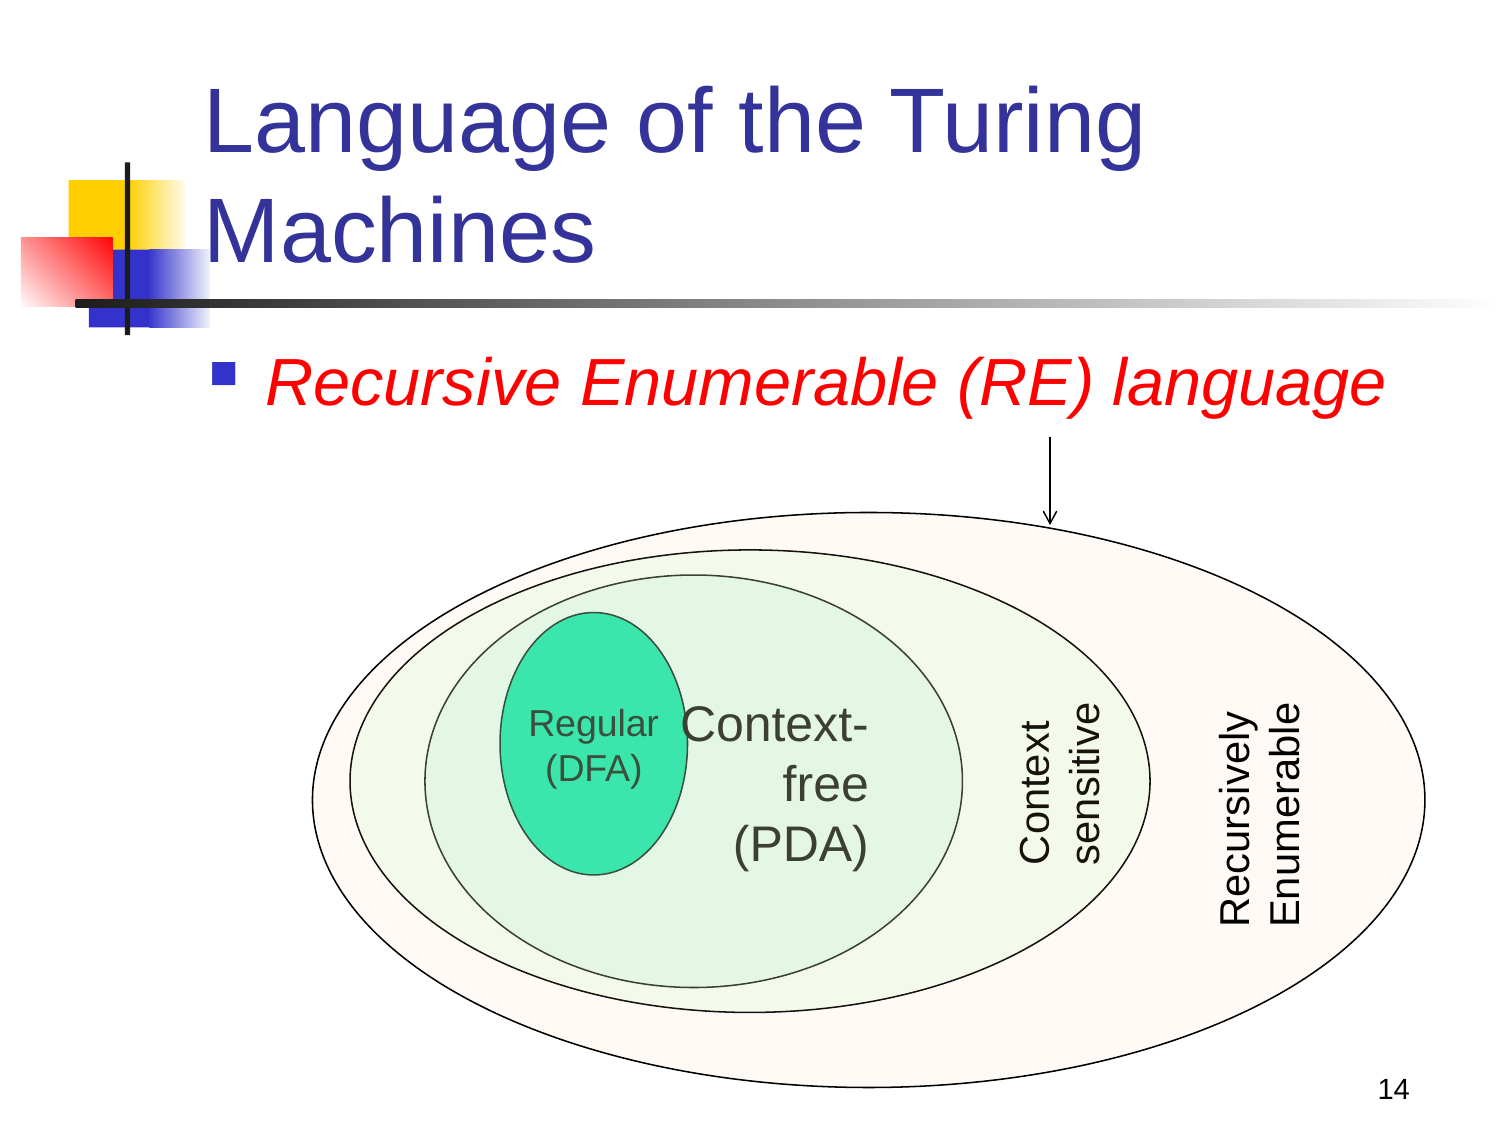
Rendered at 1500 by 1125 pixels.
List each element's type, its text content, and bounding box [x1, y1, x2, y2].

slide_number 14 [1112, 1037, 1426, 1113]
title Language of the Turing Machines [188, 101, 1468, 289]
text_box Recursively Enumerable [1199, 687, 1315, 943]
text_box [312, 512, 1425, 1088]
list Recursive Enumerable (RE) language [193, 330, 1470, 1007]
